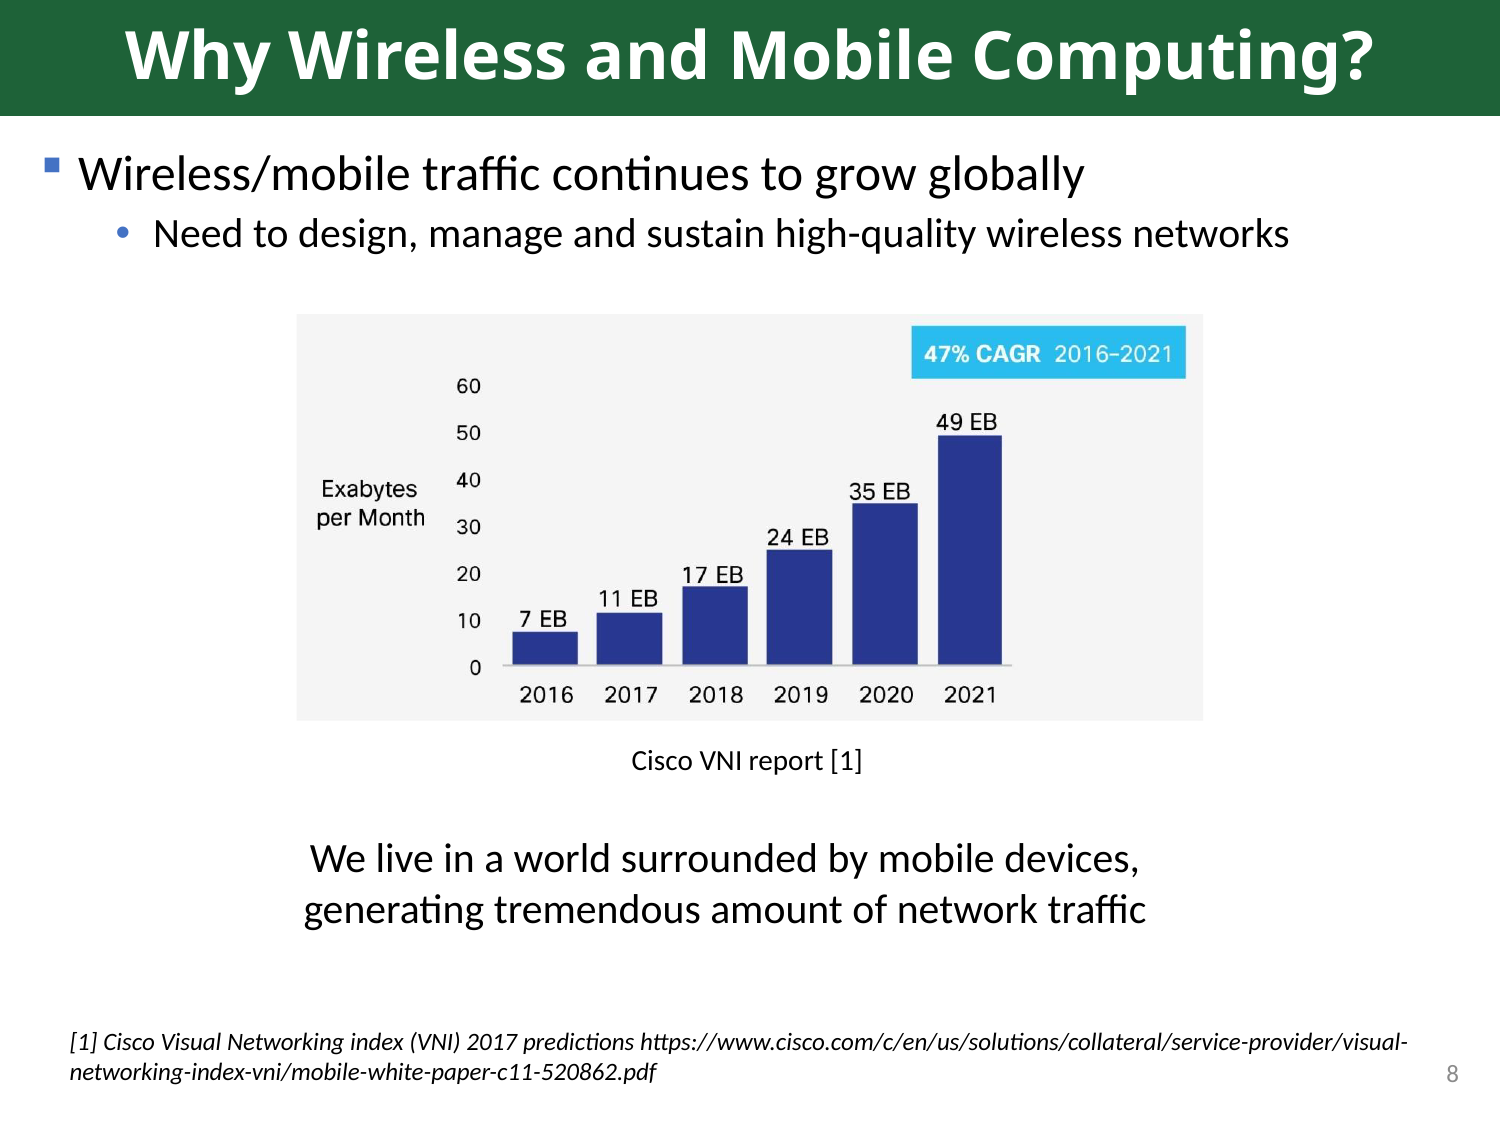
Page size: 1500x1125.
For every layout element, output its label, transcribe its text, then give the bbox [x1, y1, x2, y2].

text_box [1] Cisco Visual Networking index (VNI) 2017 predictions https://www.cisco.com/c/en/us/solutions/collateral/service-provider/visual-networking-index-vni/mobile-white-paper-c11-520862.pdf [54, 1017, 1446, 1093]
text_box [929, 308, 1268, 391]
text_box Cisco VNI report [1] [616, 734, 951, 784]
slide_number 8 [1136, 1042, 1474, 1103]
list Wireless/mobile traffic continues to grow globally Need to design, manage and sustain high-quality wireless networks [25, 139, 1475, 1102]
title Why Wireless and Mobile Computing? [0, 0, 1500, 116]
picture [296, 314, 1204, 721]
text_box We live in a world surrounded by mobile devices, generating tremendous amount of network traffic [190, 823, 1186, 940]
